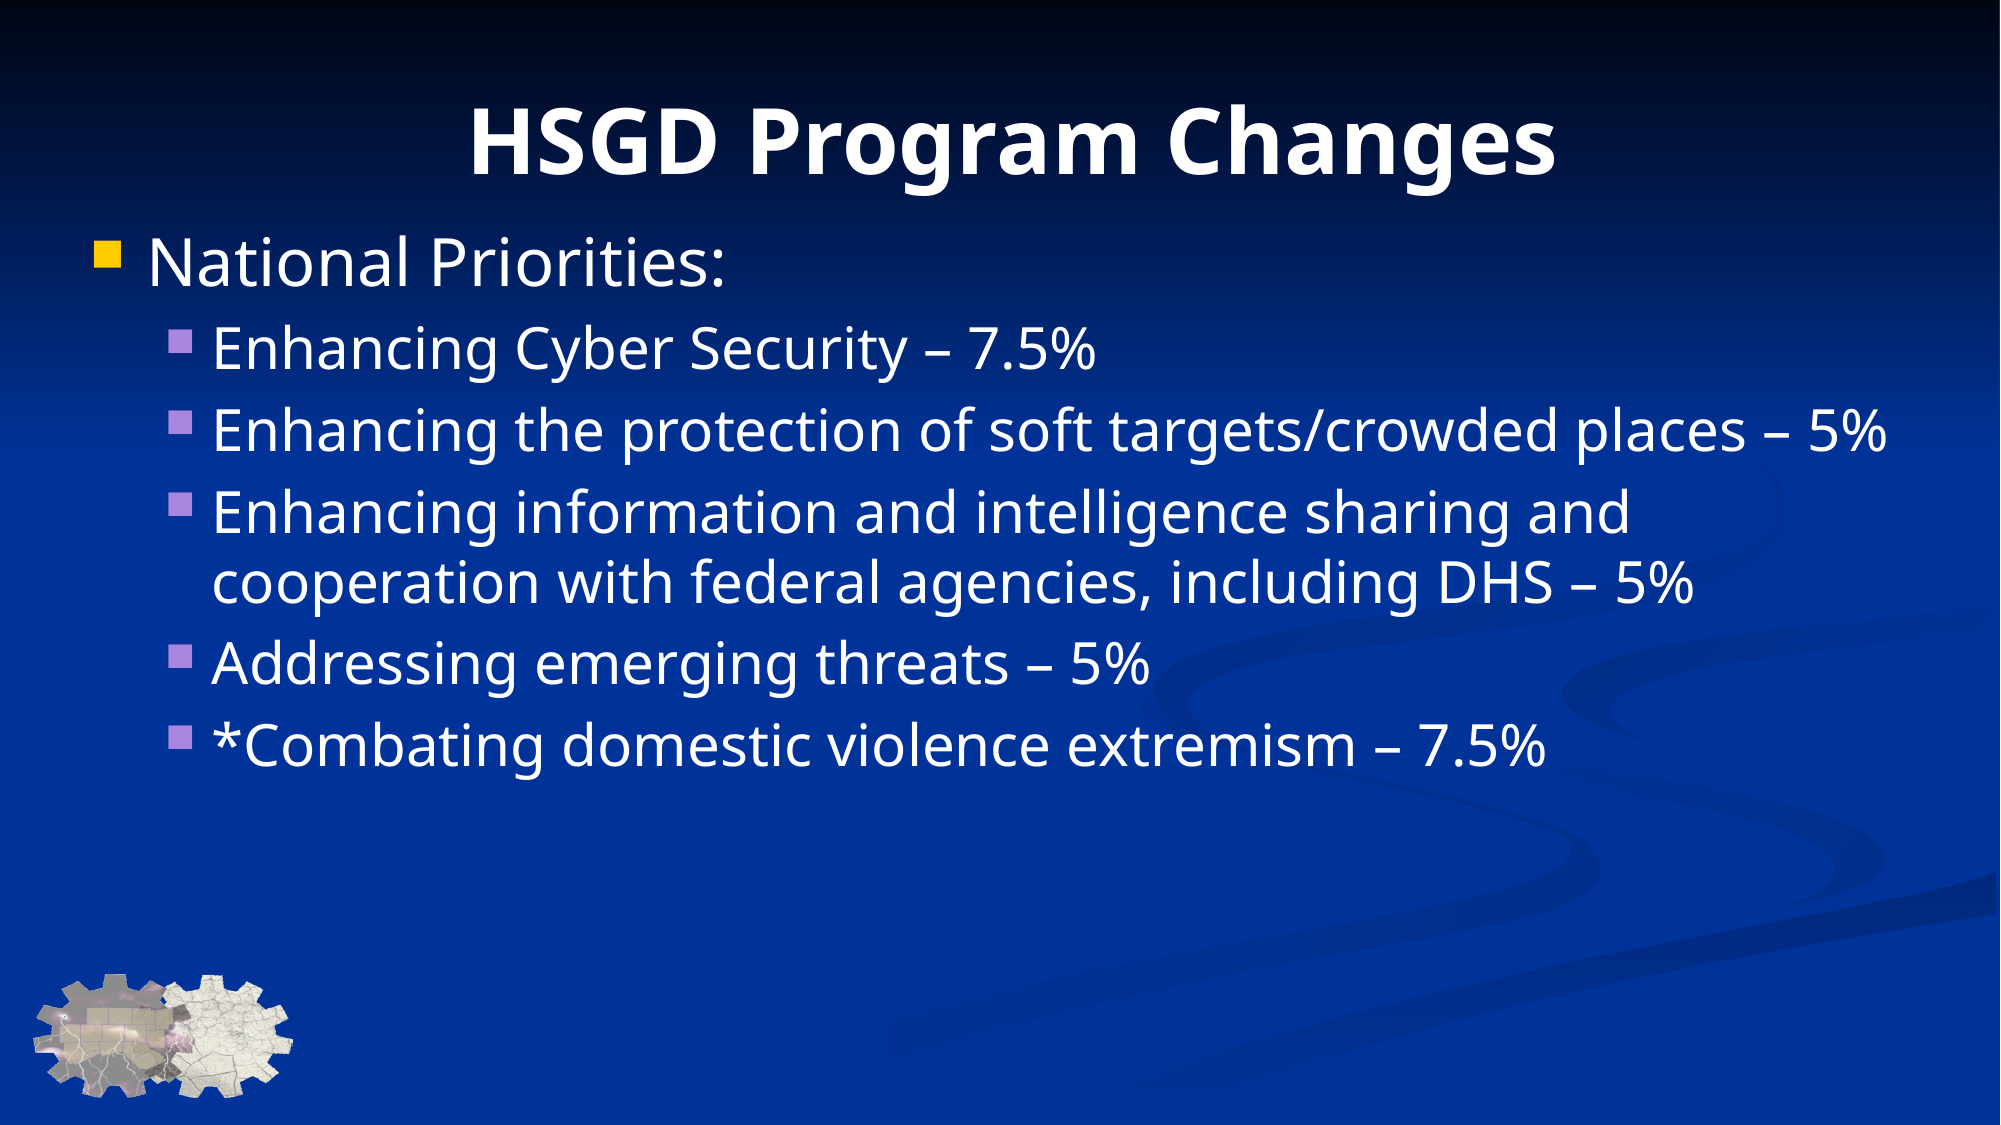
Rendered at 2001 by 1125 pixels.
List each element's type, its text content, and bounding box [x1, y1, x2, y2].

title HSGD Program Changes [337, 62, 1688, 212]
list National Priorities: Enhancing Cyber Security – 7.5% Enhancing the protection of soft targets/crowded places – 5% Enhancing information and intelligence sharing and cooperation with federal agencies, including DHS – 5% Addressing emerging threats – 5% *Combating domestic violence extremism – 7.5% [74, 212, 1913, 1001]
picture [33, 974, 293, 1098]
